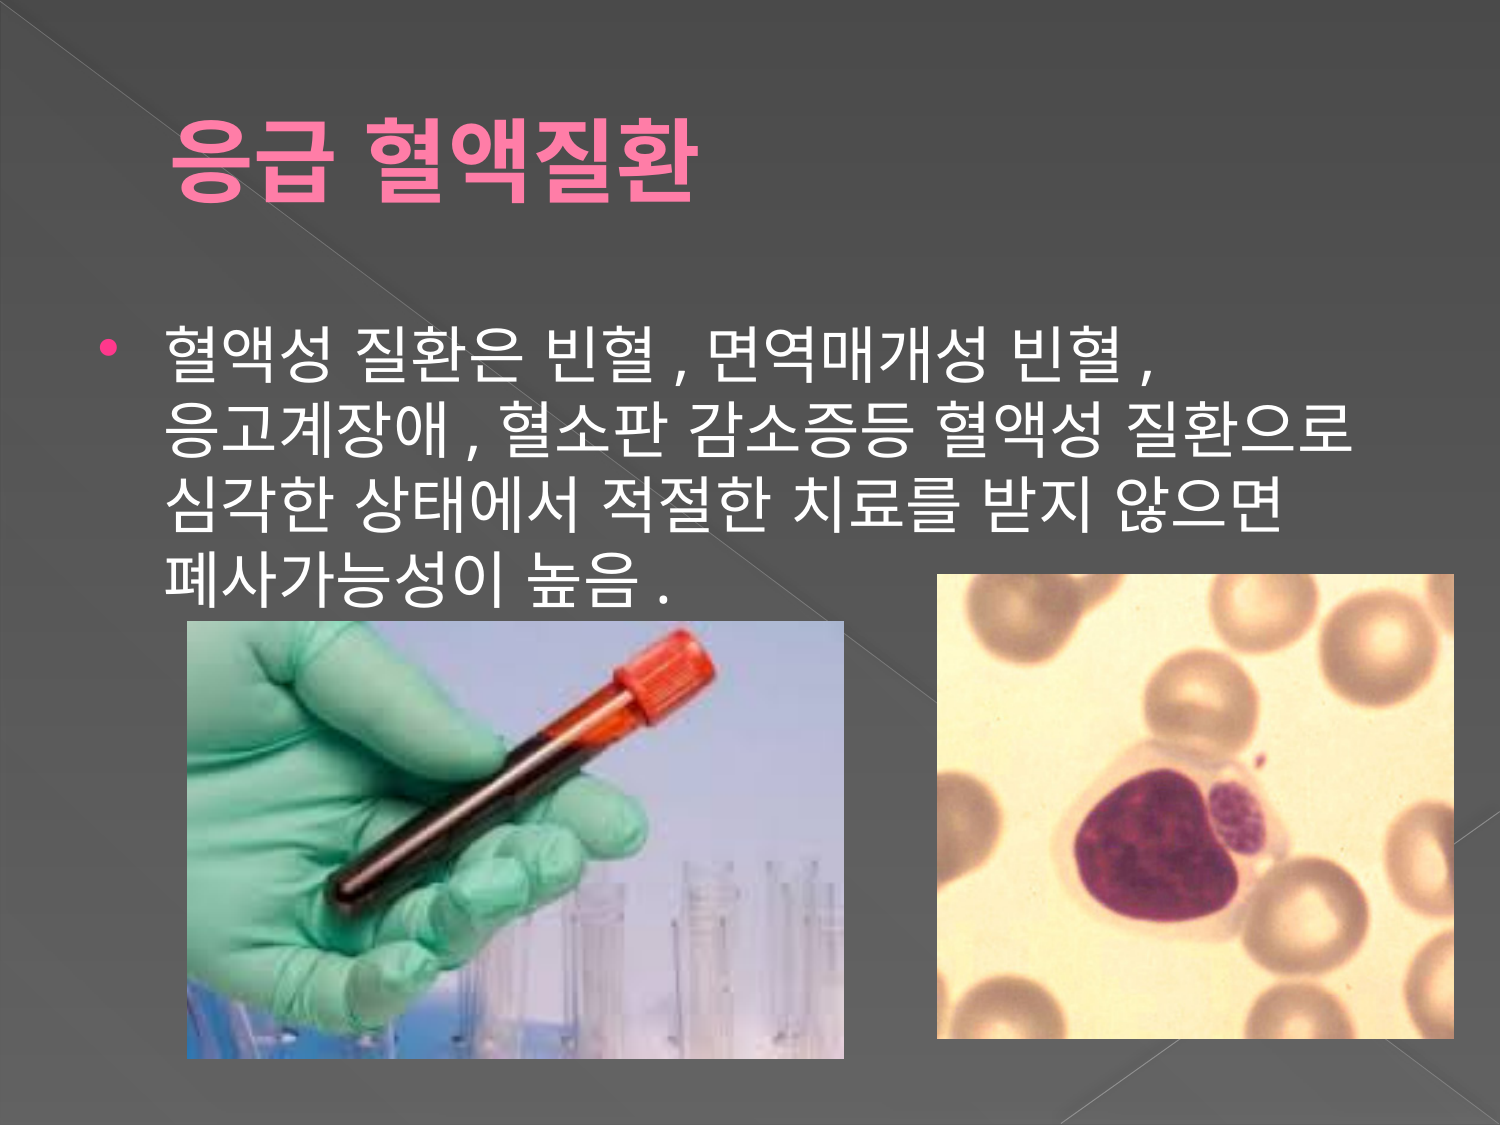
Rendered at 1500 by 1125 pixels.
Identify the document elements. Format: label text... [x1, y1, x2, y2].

list 혈액성 질환은 빈혈,면역매개성 빈혈,응고계장애,혈소판 감소증등 혈액성 질환으로 심각한 상태에서 적절한 치료를 받지 않으면 폐사가능성이 높음. [75, 308, 1425, 1059]
picture [937, 573, 1454, 1039]
title 응급 혈액질환 [75, 43, 1425, 274]
picture [187, 620, 844, 1059]
